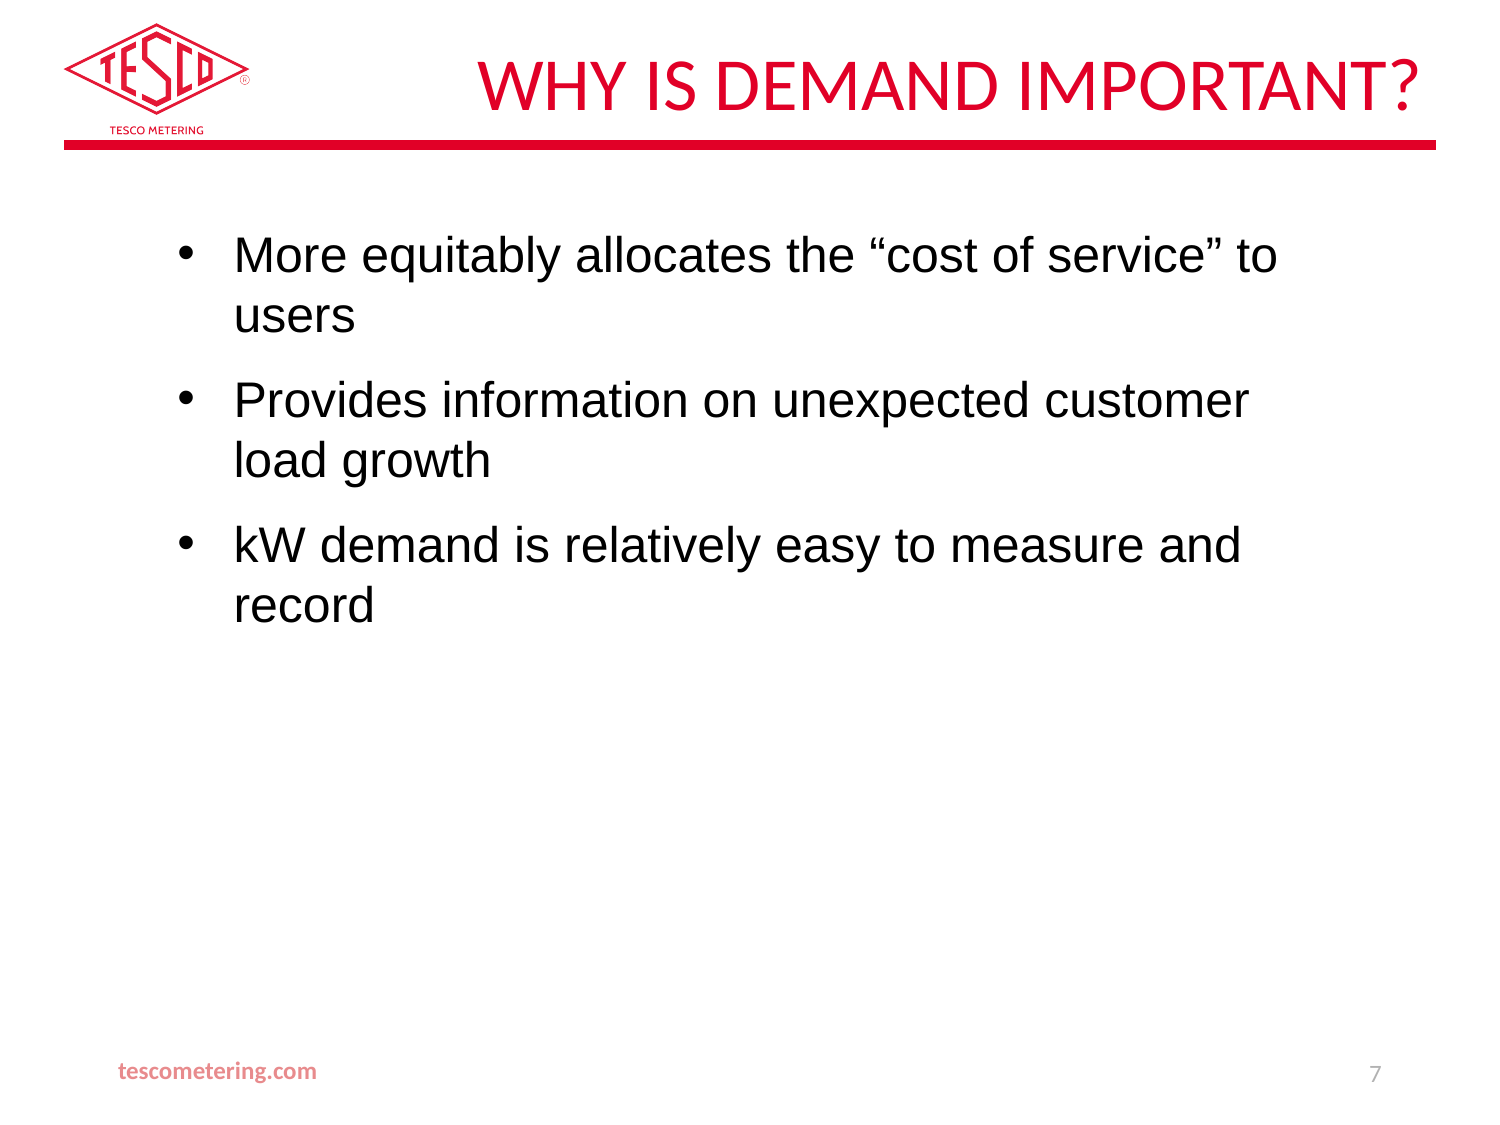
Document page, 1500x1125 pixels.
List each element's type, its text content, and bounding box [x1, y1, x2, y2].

picture [63, 23, 250, 138]
slide_number 7 [1059, 1042, 1397, 1103]
text_box More equitably allocates the “cost of service” to users Provides information on unexpected customer load growth kW demand is relatively easy to measure and record [162, 214, 1338, 1000]
text_box WHY IS DEMAND IMPORTANT? [275, 0, 1437, 238]
footer tescometering.com [103, 1039, 610, 1100]
